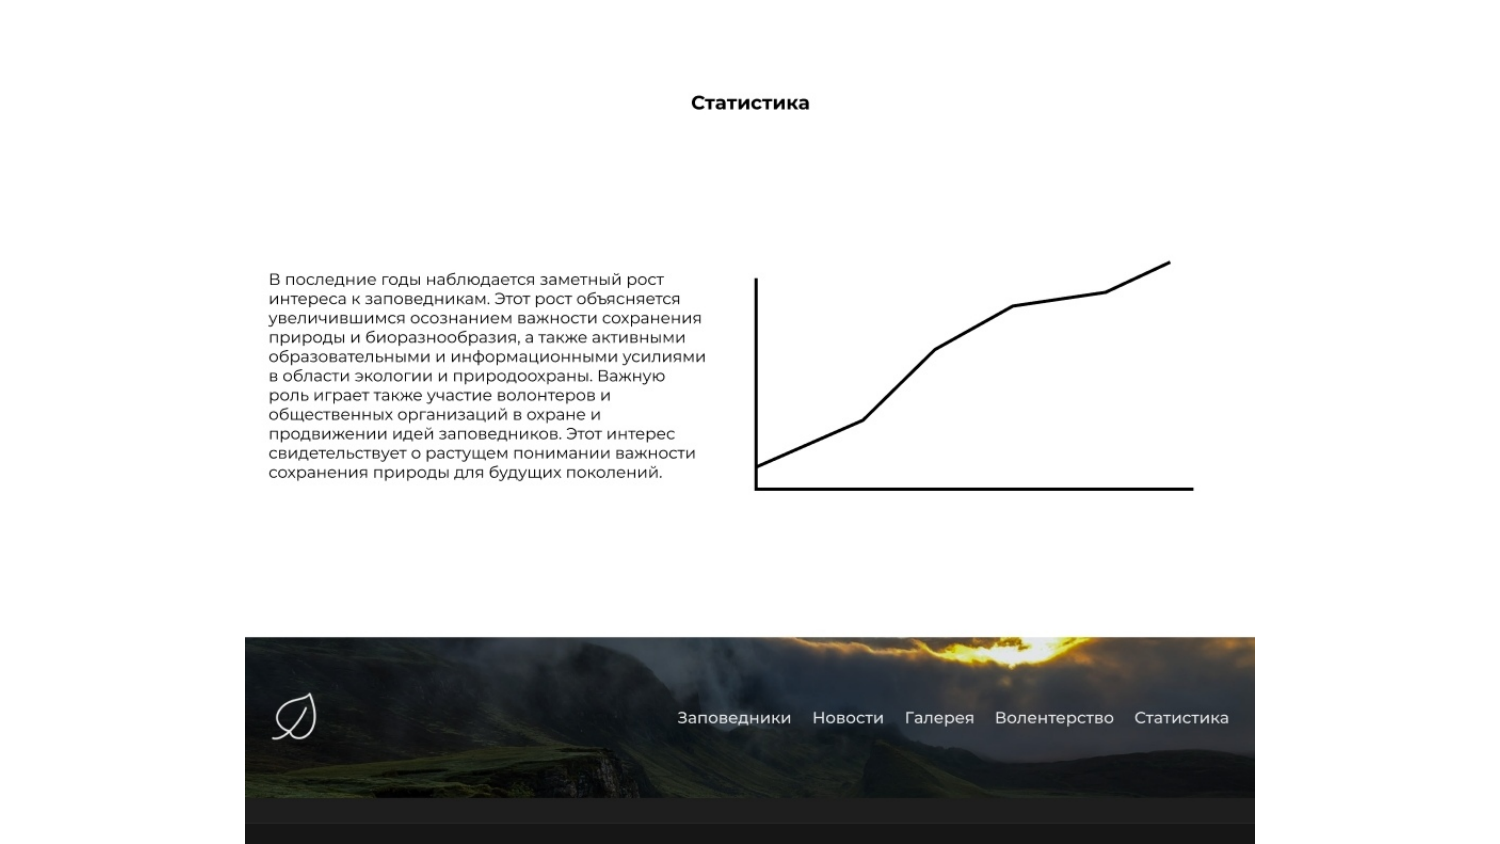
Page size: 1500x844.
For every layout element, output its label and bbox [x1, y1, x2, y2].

picture [245, 0, 1255, 844]
